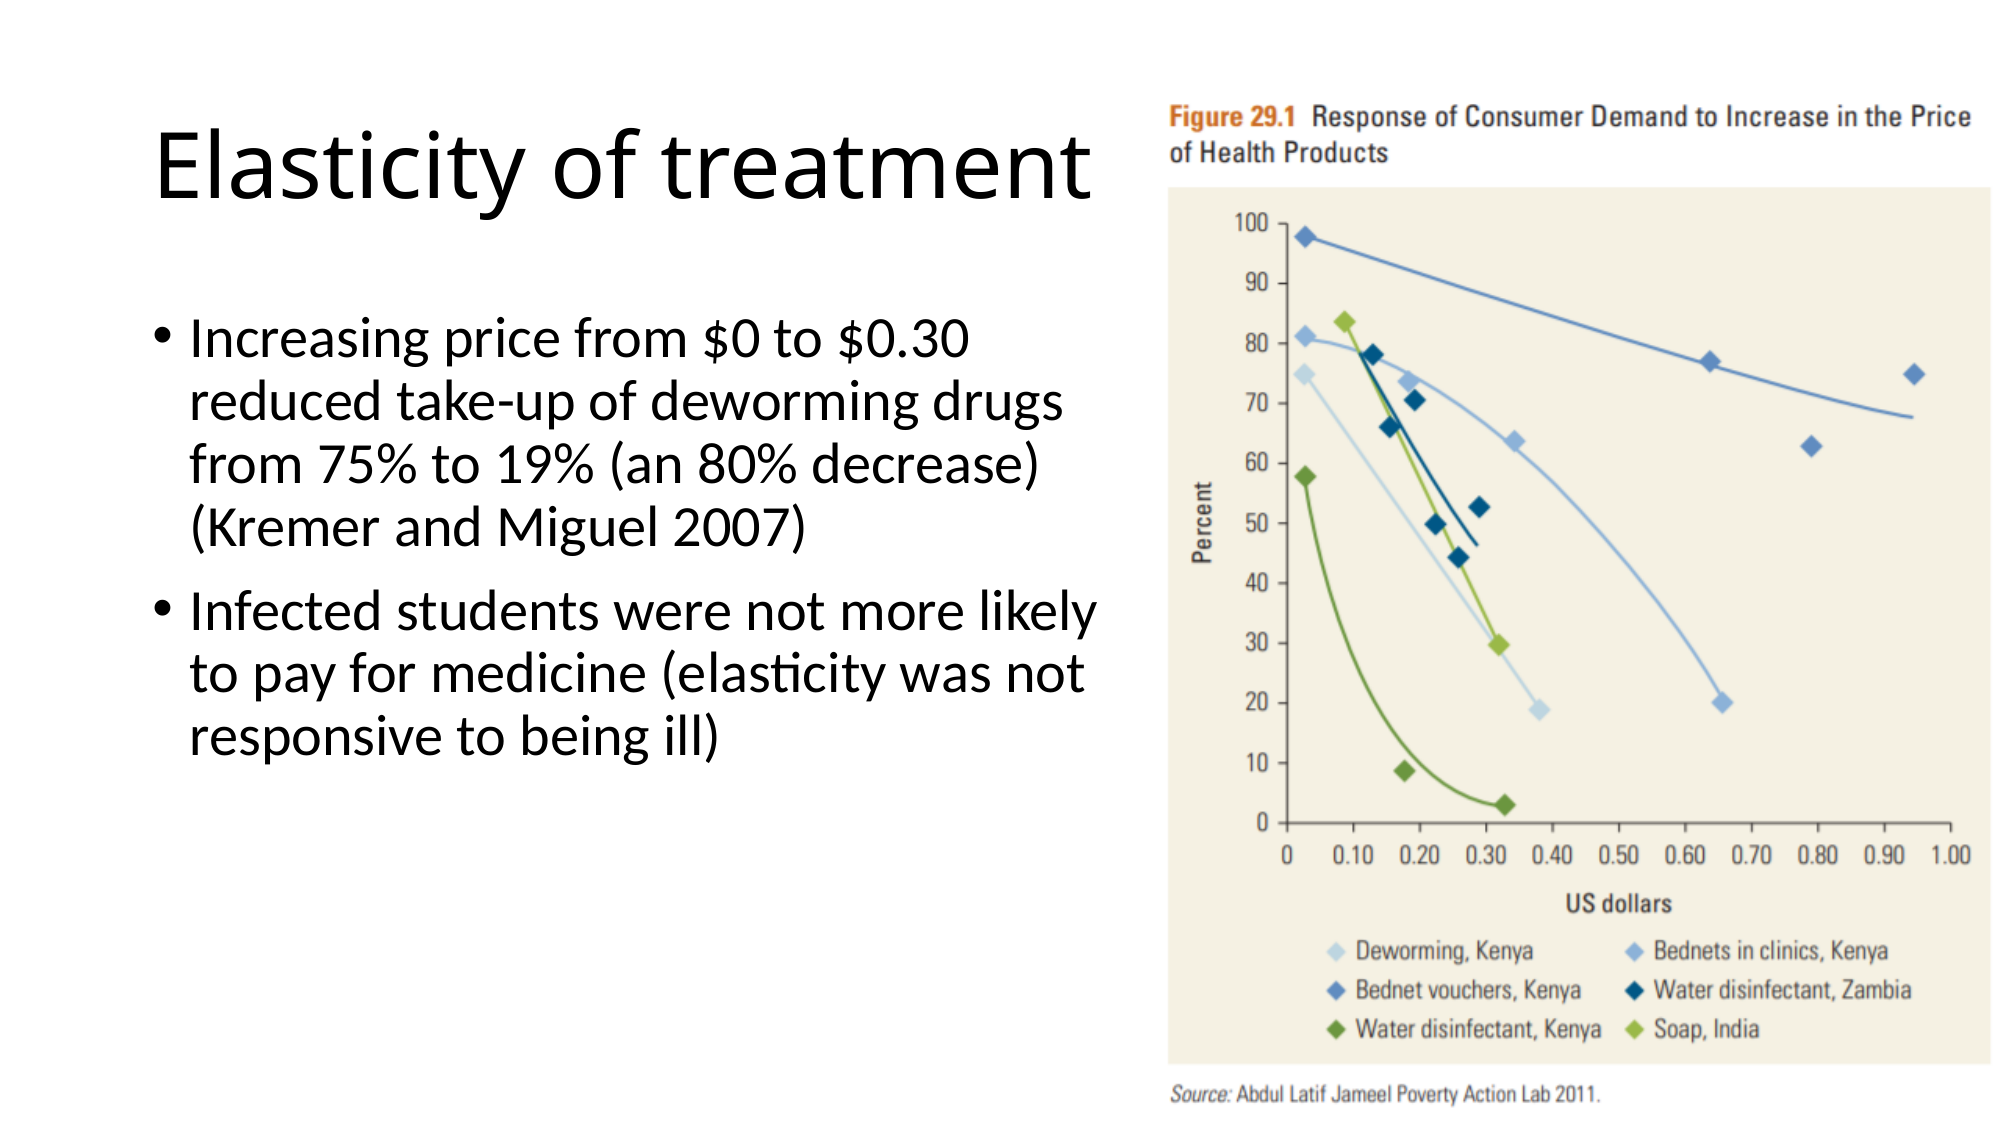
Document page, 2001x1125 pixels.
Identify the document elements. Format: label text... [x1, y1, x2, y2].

list Increasing price from $0 to $0.30 reduced take-up of deworming drugs from 75% to 19% (an 80% decrease) (Kremer and Miguel 2007) Infected students were not more likely to pay for medicine (elasticity was not responsive to being ill) [137, 299, 1162, 1014]
picture [1162, 92, 2000, 1114]
title Elasticity of treatment [137, 59, 1863, 278]
